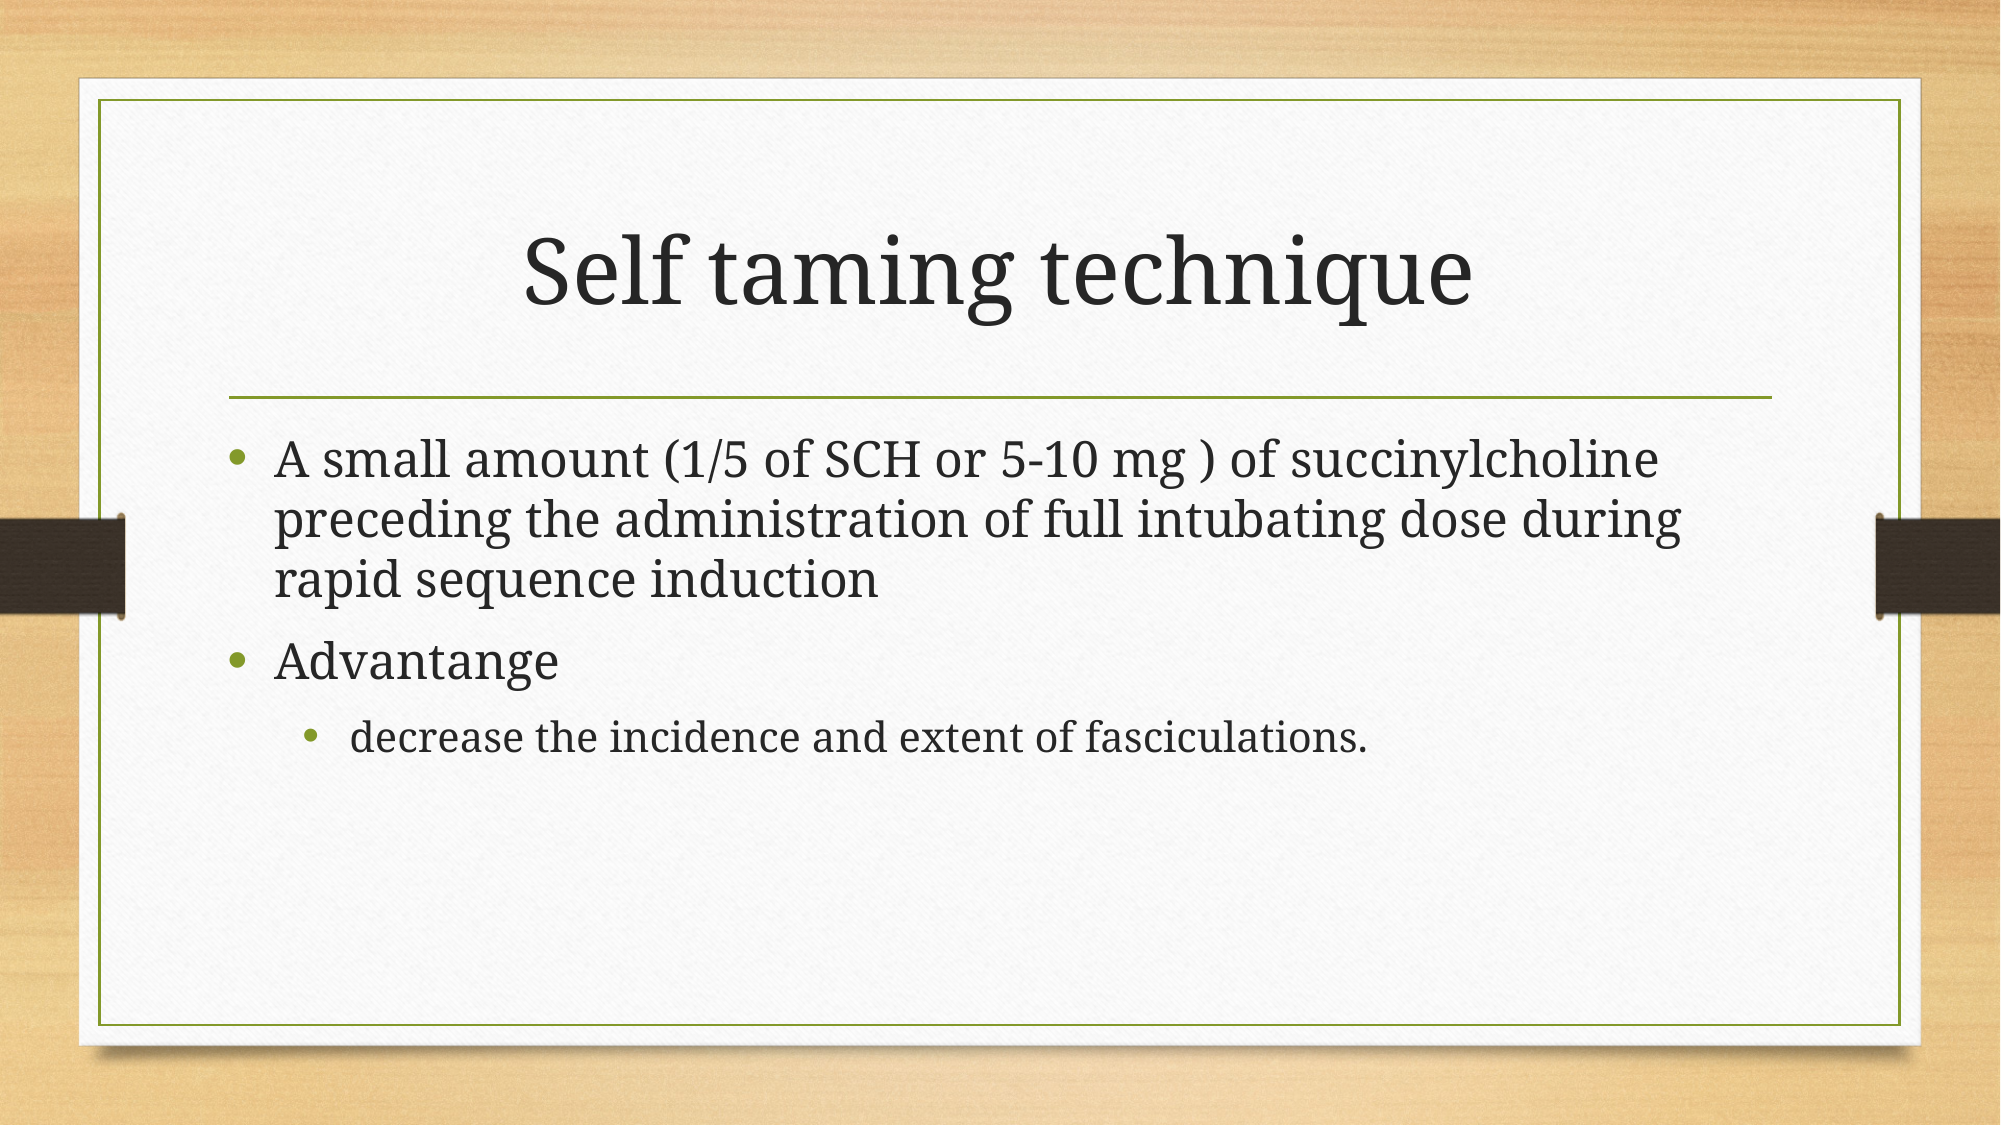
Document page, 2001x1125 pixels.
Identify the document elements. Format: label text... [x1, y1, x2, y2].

title Self taming technique [212, 161, 1788, 375]
list A small amount (1/5 of SCH or 5-10 mg ) of succinylcholine preceding the administration of full intubating dose during rapid sequence induction Advantange decrease the incidence and extent of fasciculations. [212, 419, 1788, 964]
picture [0, 0, 2001, 1125]
